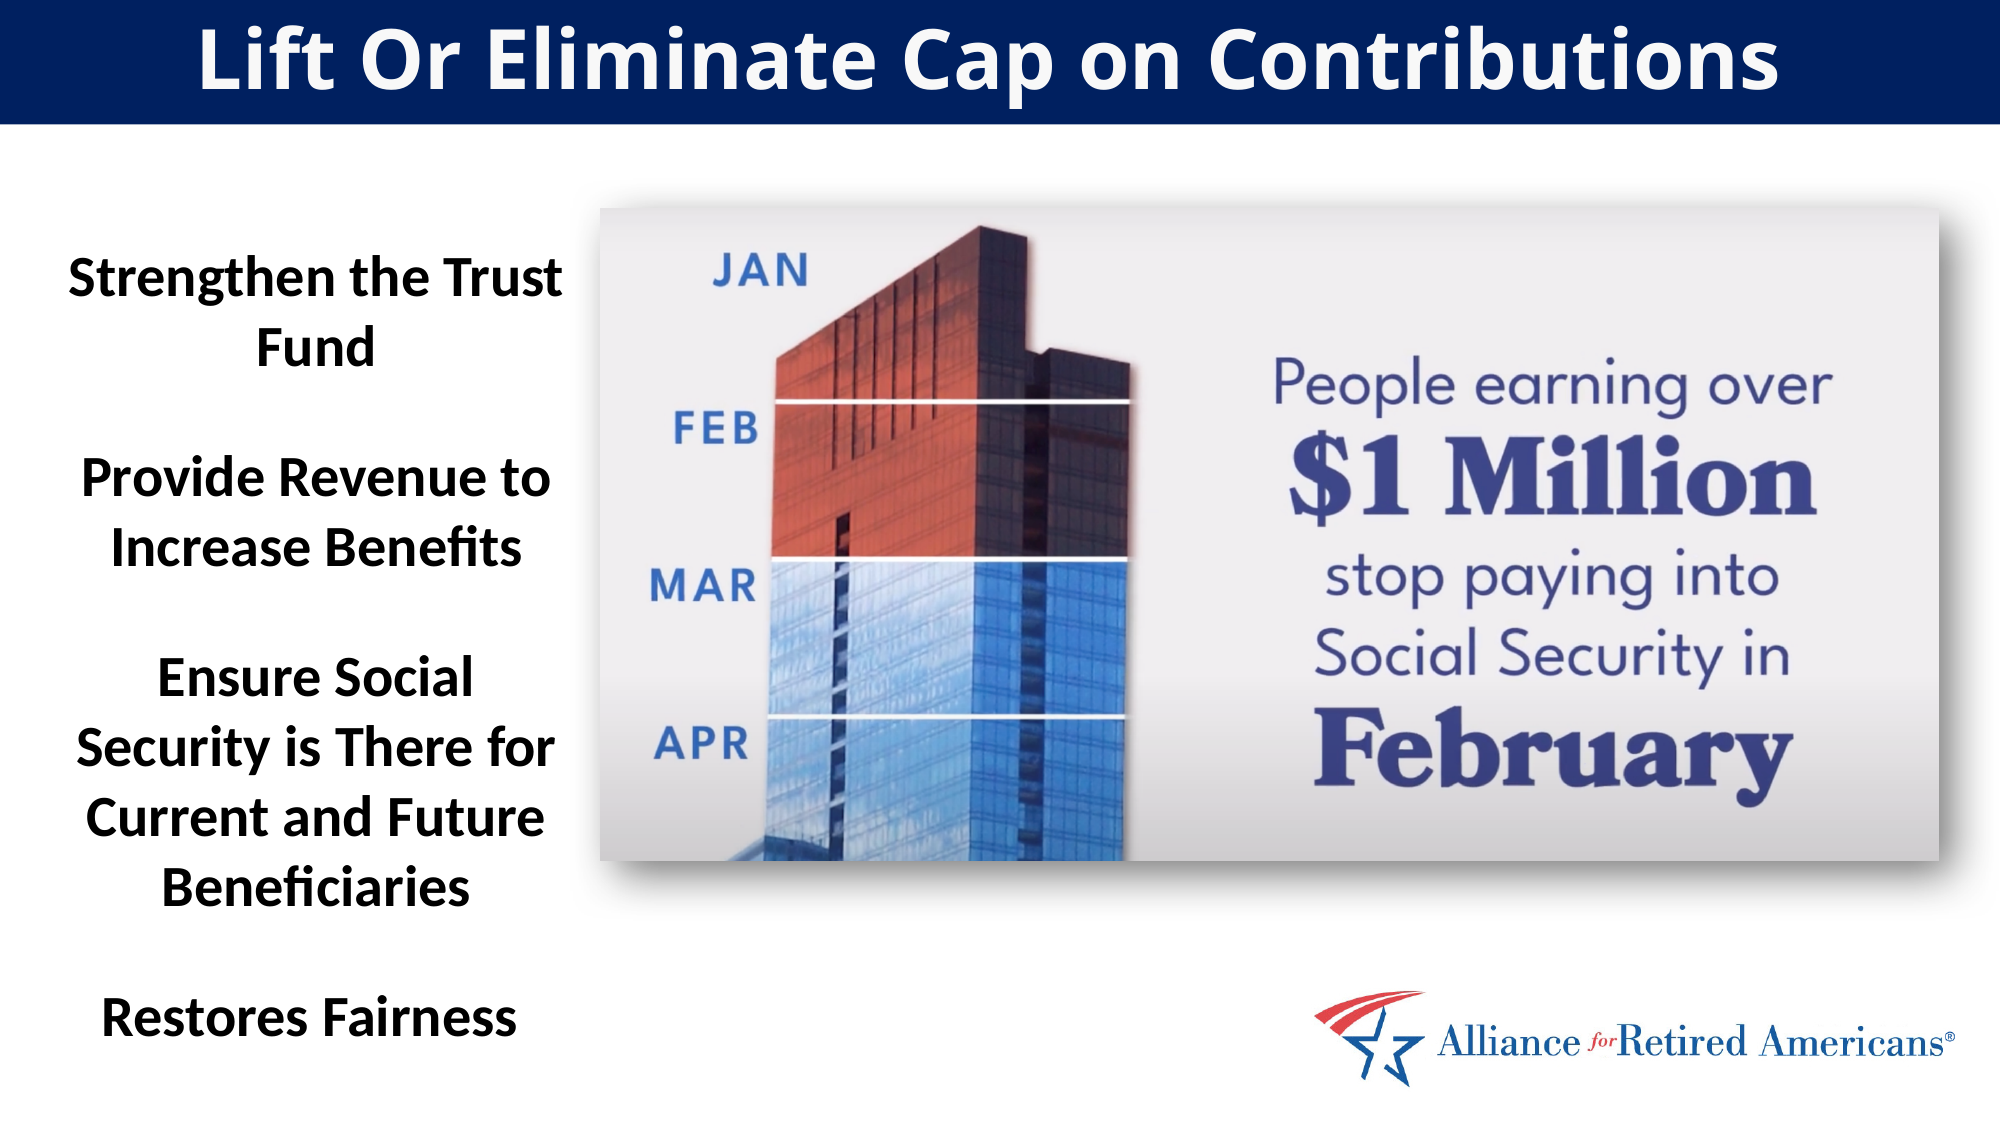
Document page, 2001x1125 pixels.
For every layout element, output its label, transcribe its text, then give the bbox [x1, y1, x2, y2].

text_box Strengthen the Trust Fund Provide Revenue to Increase Benefits Ensure Social Security is There for Current and Future Beneficiaries Restores Fairness [54, 186, 579, 1125]
list [579, 208, 1910, 1018]
picture [1311, 976, 1977, 1101]
text_box Lift Or Eliminate Cap on Contributions [0, 0, 2000, 125]
picture [600, 208, 1939, 861]
